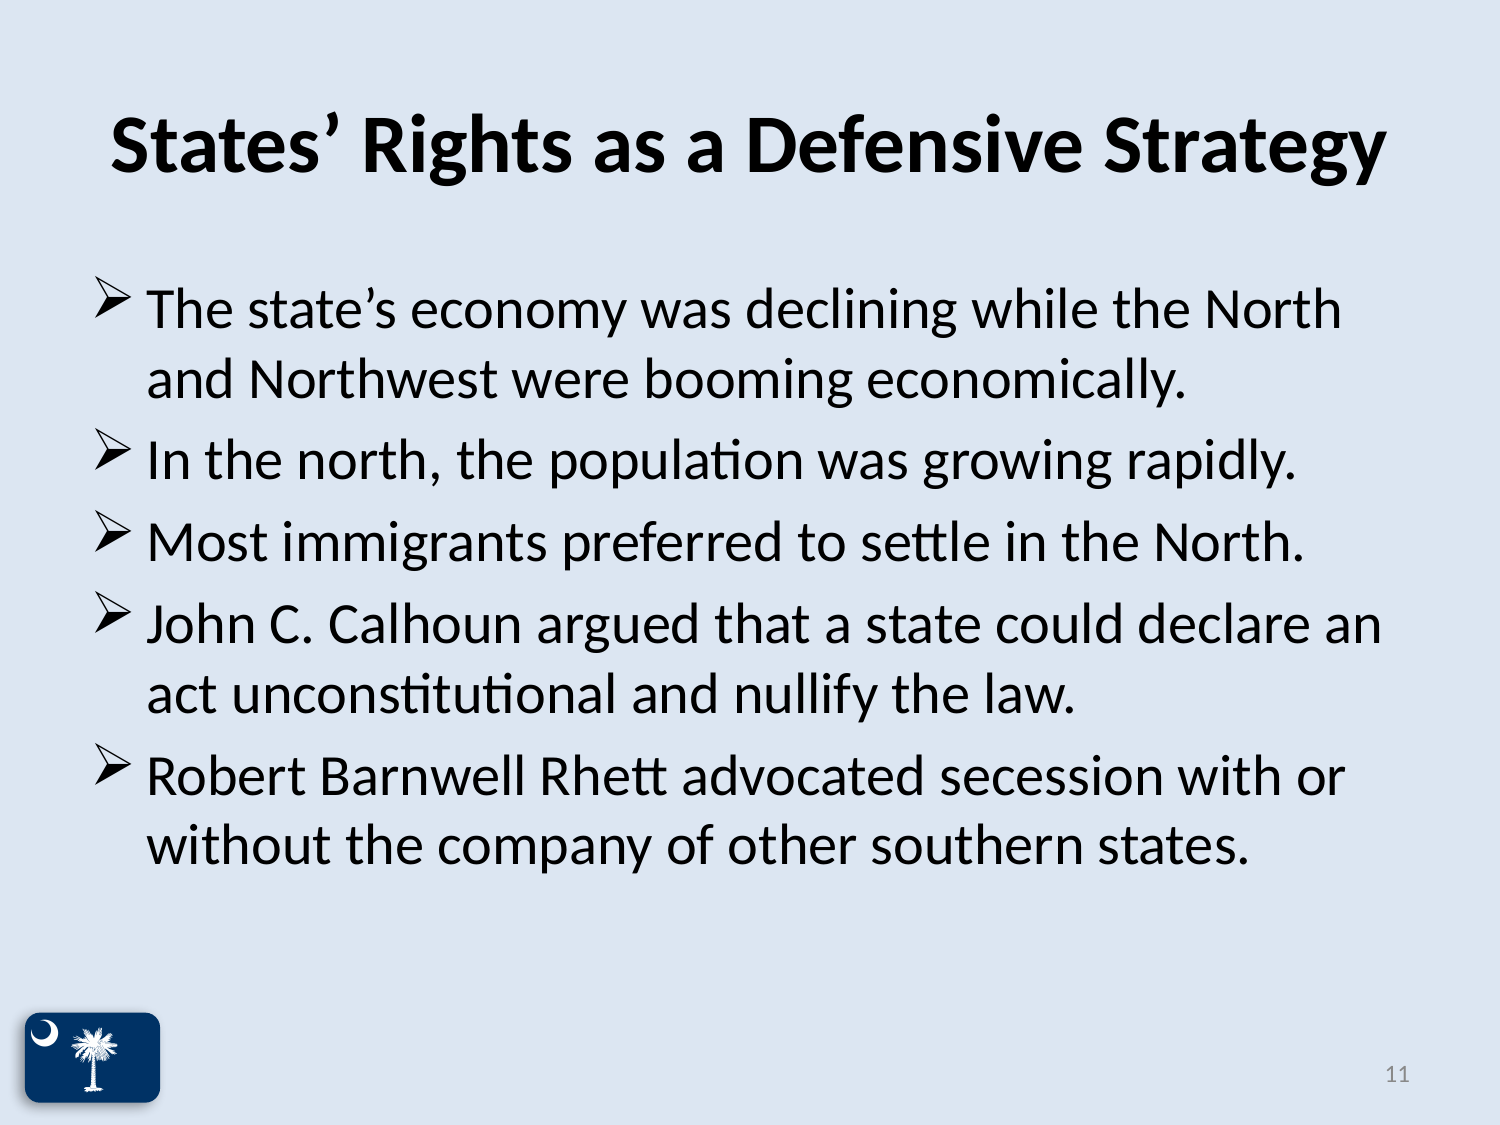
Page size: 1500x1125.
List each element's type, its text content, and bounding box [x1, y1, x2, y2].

list The state’s economy was declining while the North and Northwest were booming economically. In the north, the population was growing rapidly. Most immigrants preferred to settle in the North. John C. Calhoun argued that a state could declare an act unconstitutional and nullify the law. Robert Barnwell Rhett advocated secession with or without the company of other southern states. [75, 262, 1425, 1005]
picture [24, 1012, 161, 1103]
title States’ Rights as a Defensive Strategy [75, 45, 1425, 233]
slide_number 11 [1074, 1042, 1425, 1103]
